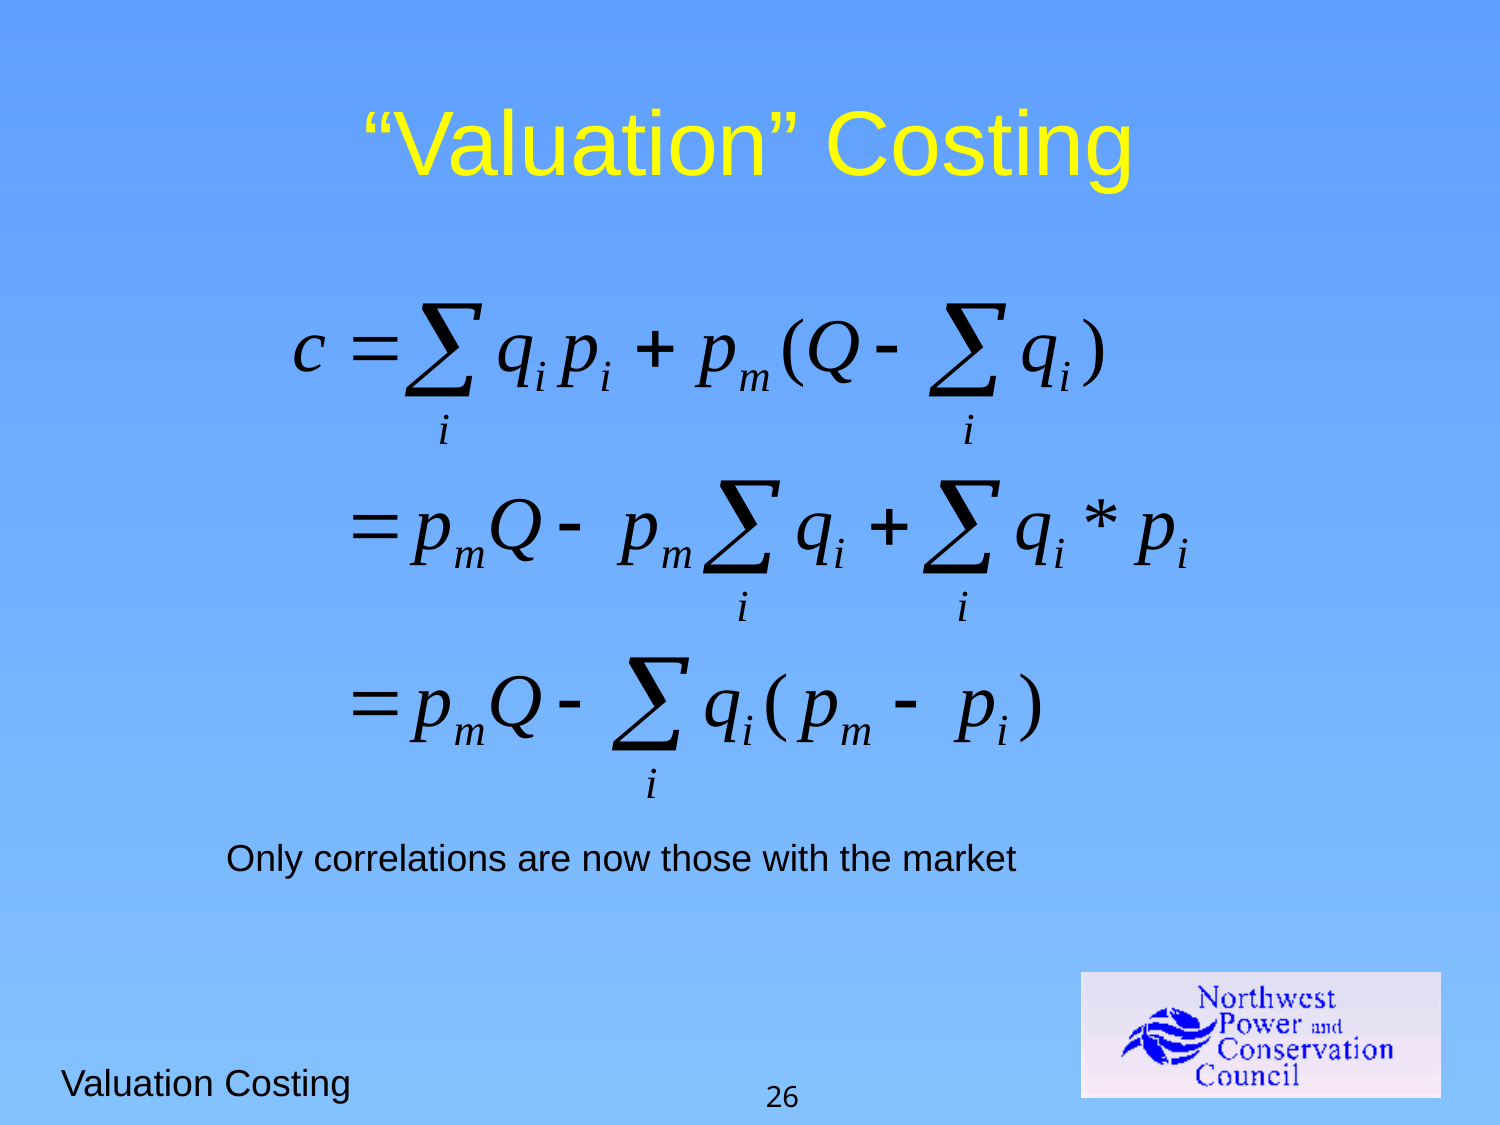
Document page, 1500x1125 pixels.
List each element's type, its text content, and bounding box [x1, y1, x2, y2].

title “Valuation” Costing [74, 44, 1426, 233]
picture [281, 289, 1214, 815]
text_box Valuation Costing [46, 1051, 597, 1112]
text_box Only correlations are now those with the market [211, 826, 1355, 886]
picture [1081, 972, 1441, 1098]
